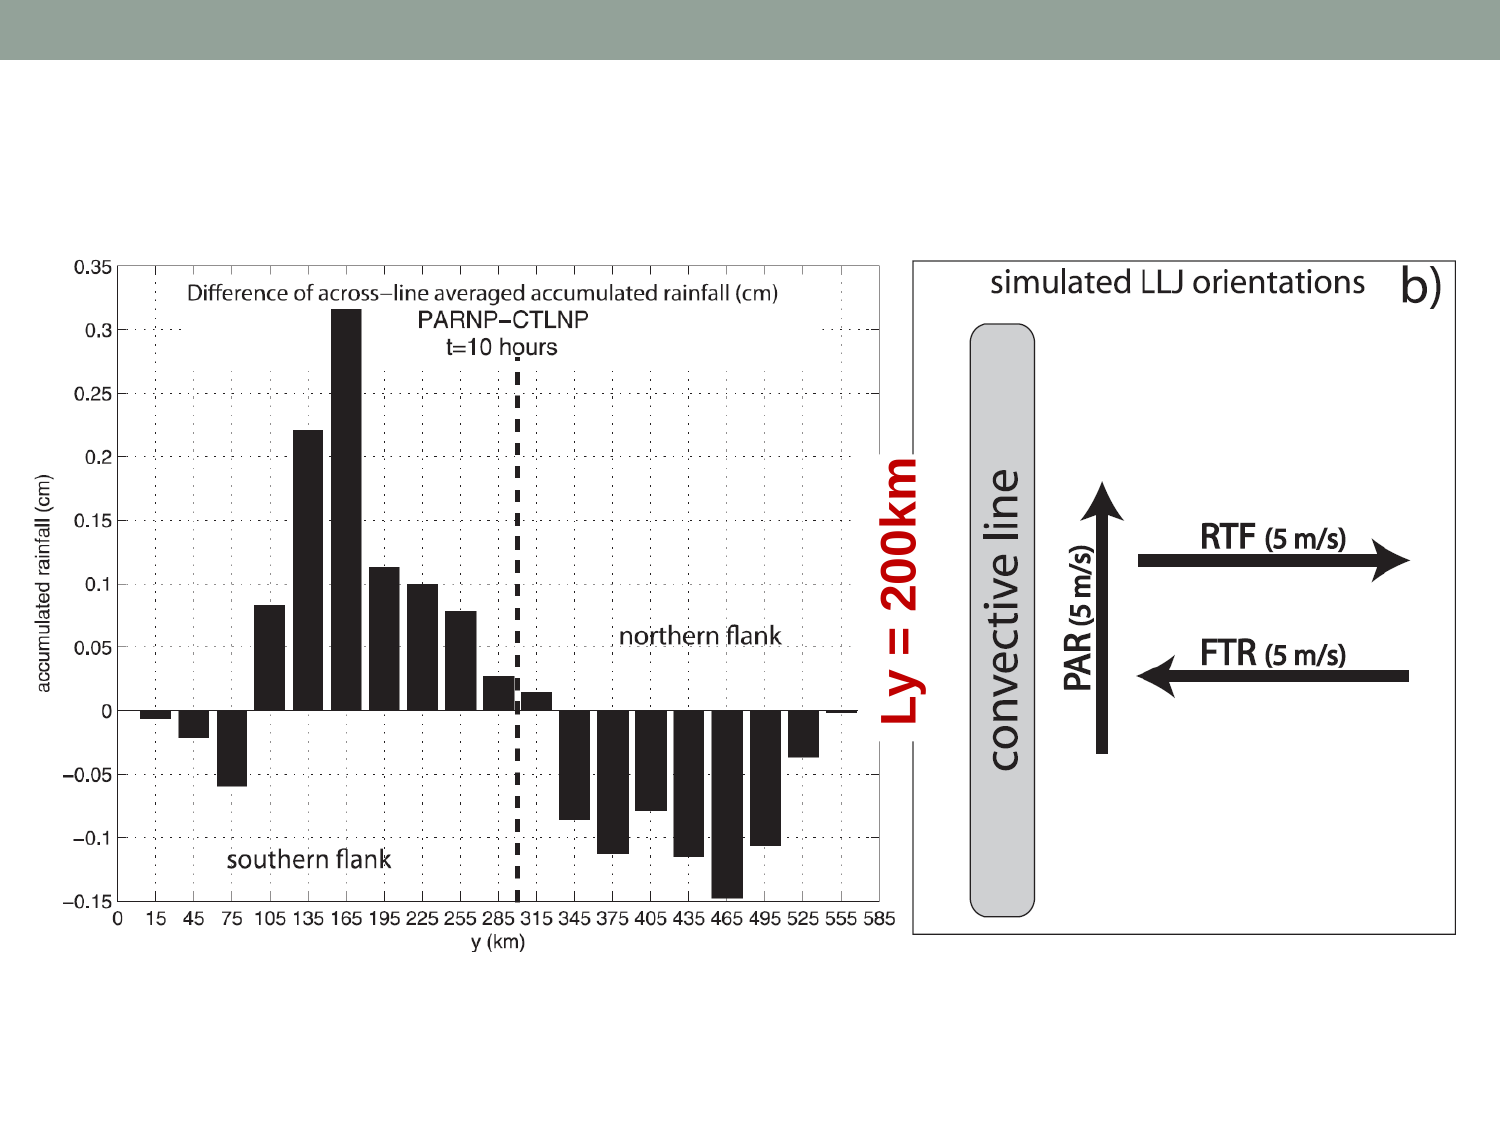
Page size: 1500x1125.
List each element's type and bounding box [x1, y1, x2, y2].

picture [903, 246, 1465, 950]
picture [29, 246, 899, 956]
